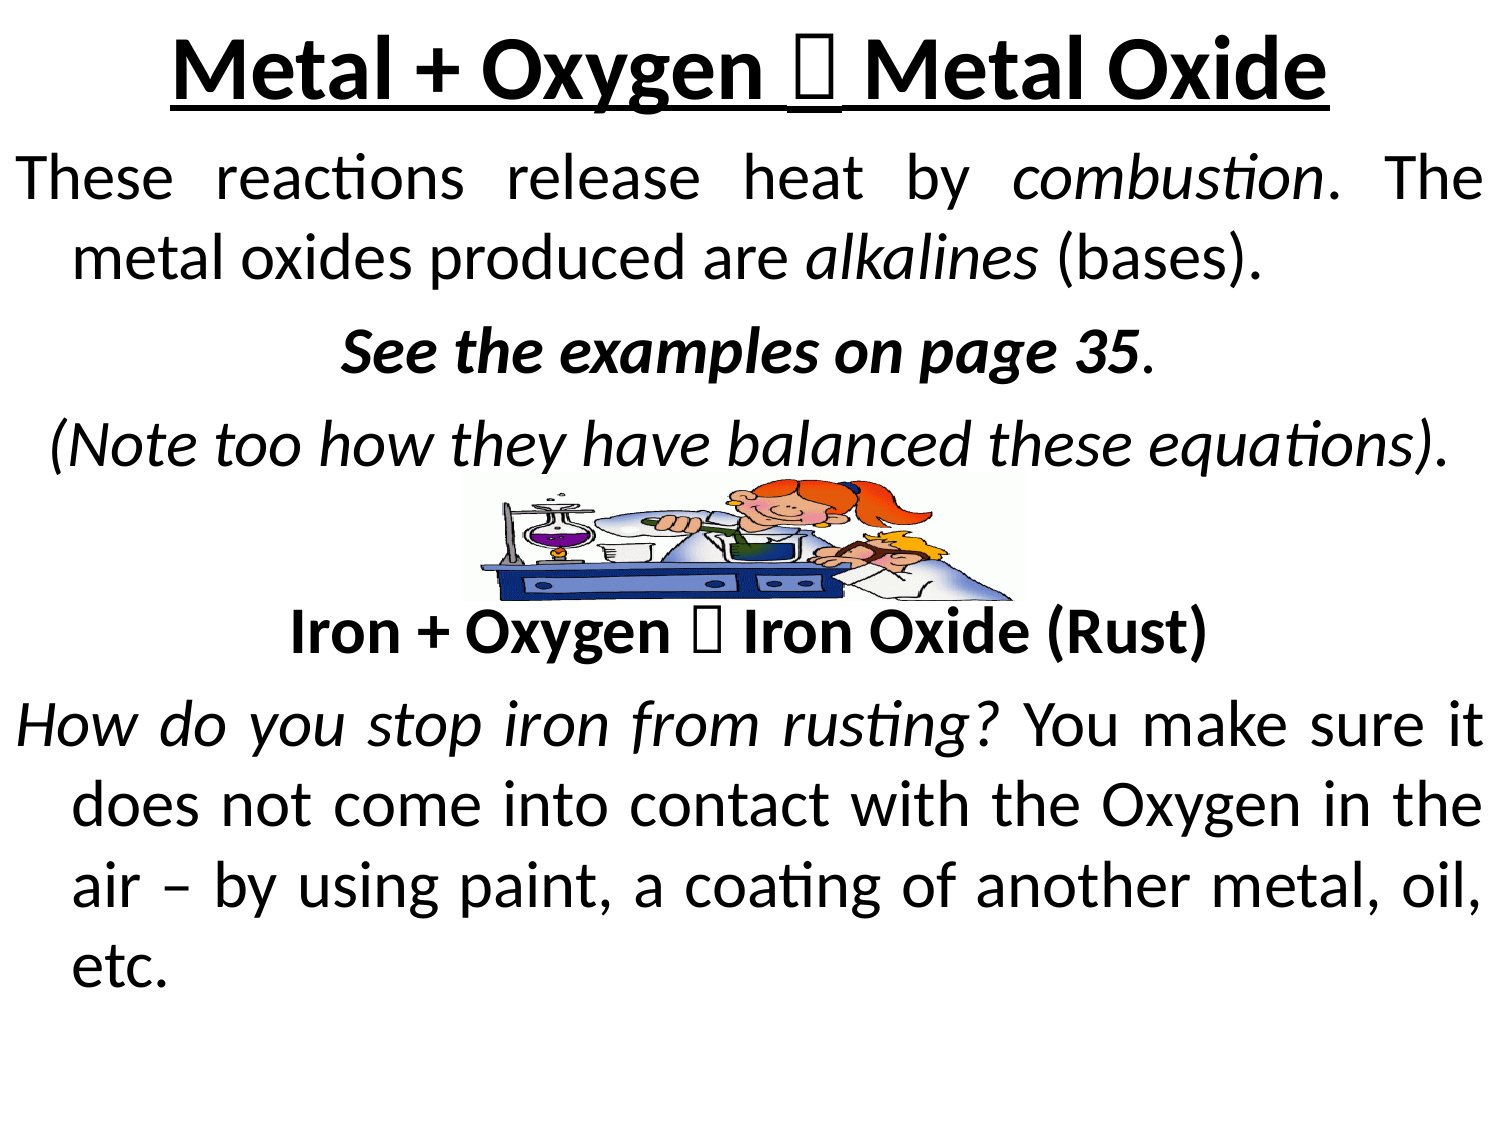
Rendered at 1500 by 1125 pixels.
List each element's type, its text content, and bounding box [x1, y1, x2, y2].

picture [463, 474, 1025, 601]
title Metal + Oxygen  Metal Oxide [75, 0, 1425, 125]
list These reactions release heat by combustion. The metal oxides produced are alkalines (bases). See the examples on page 35. (Note too how they have balanced these equations). Iron + Oxygen  Iron Oxide (Rust) How do you stop iron from rusting? You make sure it does not come into contact with the Oxygen in the air – by using paint, a coating of another metal, oil, etc. [0, 125, 1500, 1125]
